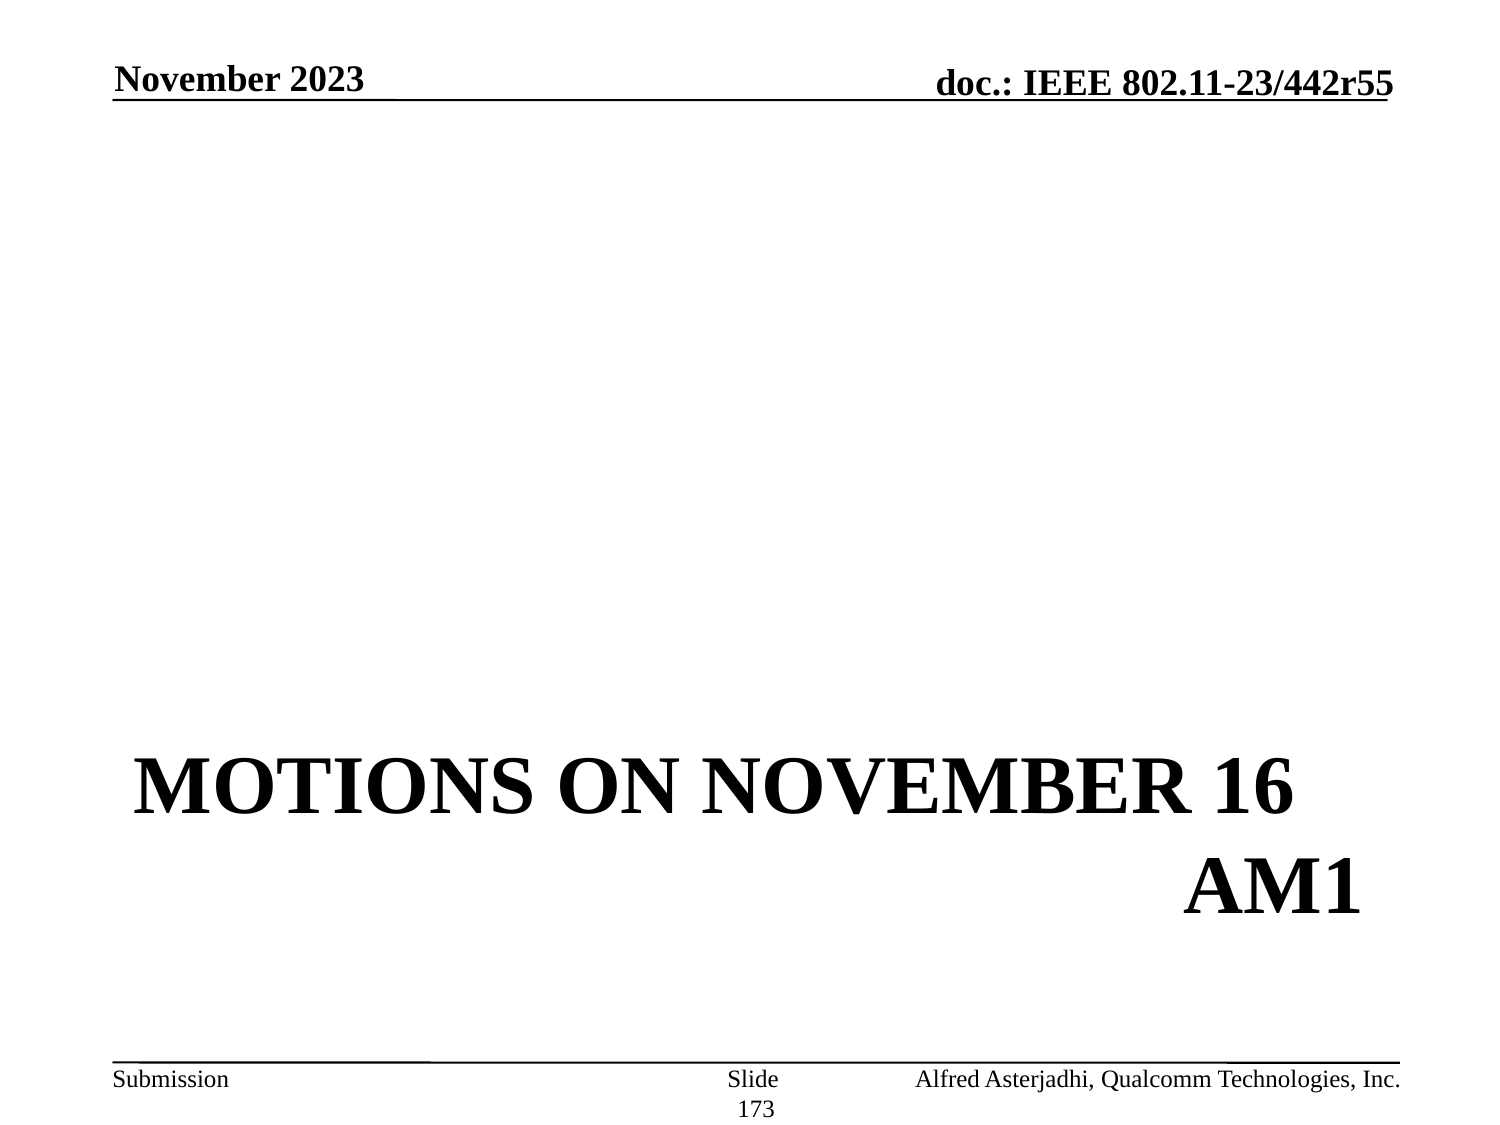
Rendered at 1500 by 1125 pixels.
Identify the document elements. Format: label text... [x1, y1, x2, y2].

footer Alfred Asterjadhi, Qualcomm Technologies, Inc. [878, 1061, 1402, 1093]
slide_number Slide 173 [712, 1061, 800, 1123]
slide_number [114, 54, 423, 100]
title Motions on November 16 AM1 [118, 722, 1394, 947]
